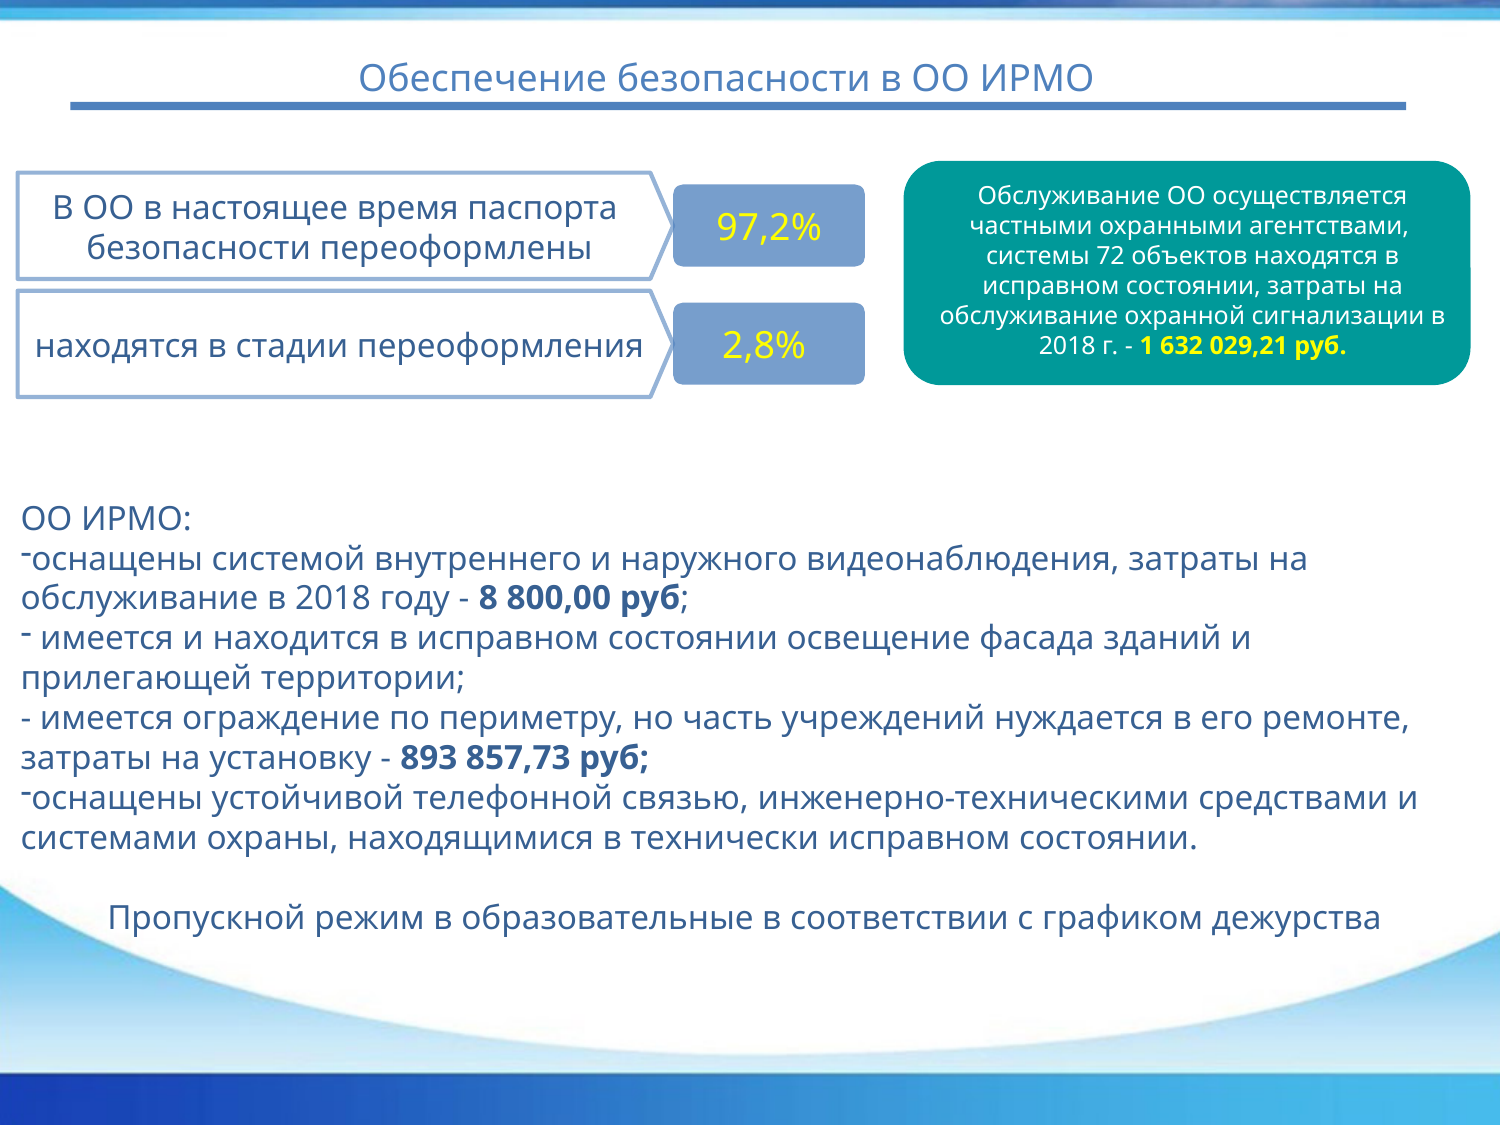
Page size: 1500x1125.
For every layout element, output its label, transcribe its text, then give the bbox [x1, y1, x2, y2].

text_box ОО ИРМО: оснащены системой внутреннего и наружного видеонаблюдения, затраты на обслуживание в 2018 году - 8 800,00 руб; имеется и находится в исправном состоянии освещение фасада зданий и прилегающей территории; - имеется ограждение по периметру, но часть учреждений нуждается в его ремонте, затраты на установку - 893 857,73 руб; оснащены устойчивой телефонной связью, инженерно-техническими средствами и системами охраны, находящимися в технически исправном состоянии. Пропускной режим в образовательные в соответствии с графиком дежурства [5, 489, 1495, 944]
text_box 97,2% [670, 182, 868, 269]
text_box [68, 100, 1408, 112]
picture [0, 0, 1500, 1125]
text_box 2,8% [670, 300, 868, 387]
text_box В ОО в настоящее время паспорта безопасности переоформлены [15, 170, 670, 282]
text_box Обслуживание ОО осуществляется частными охранными агентствами, системы 72 объектов находятся в исправном состоянии, затраты на обслуживание охранной сигнализации в 2018 г. - 1 632 029,21 руб. [915, 172, 1471, 367]
text_box находятся в стадии переоформления [15, 288, 670, 400]
text_box [903, 160, 1466, 386]
text_box Обеспечение безопасности в ОО ИРМО [11, 11, 1442, 141]
